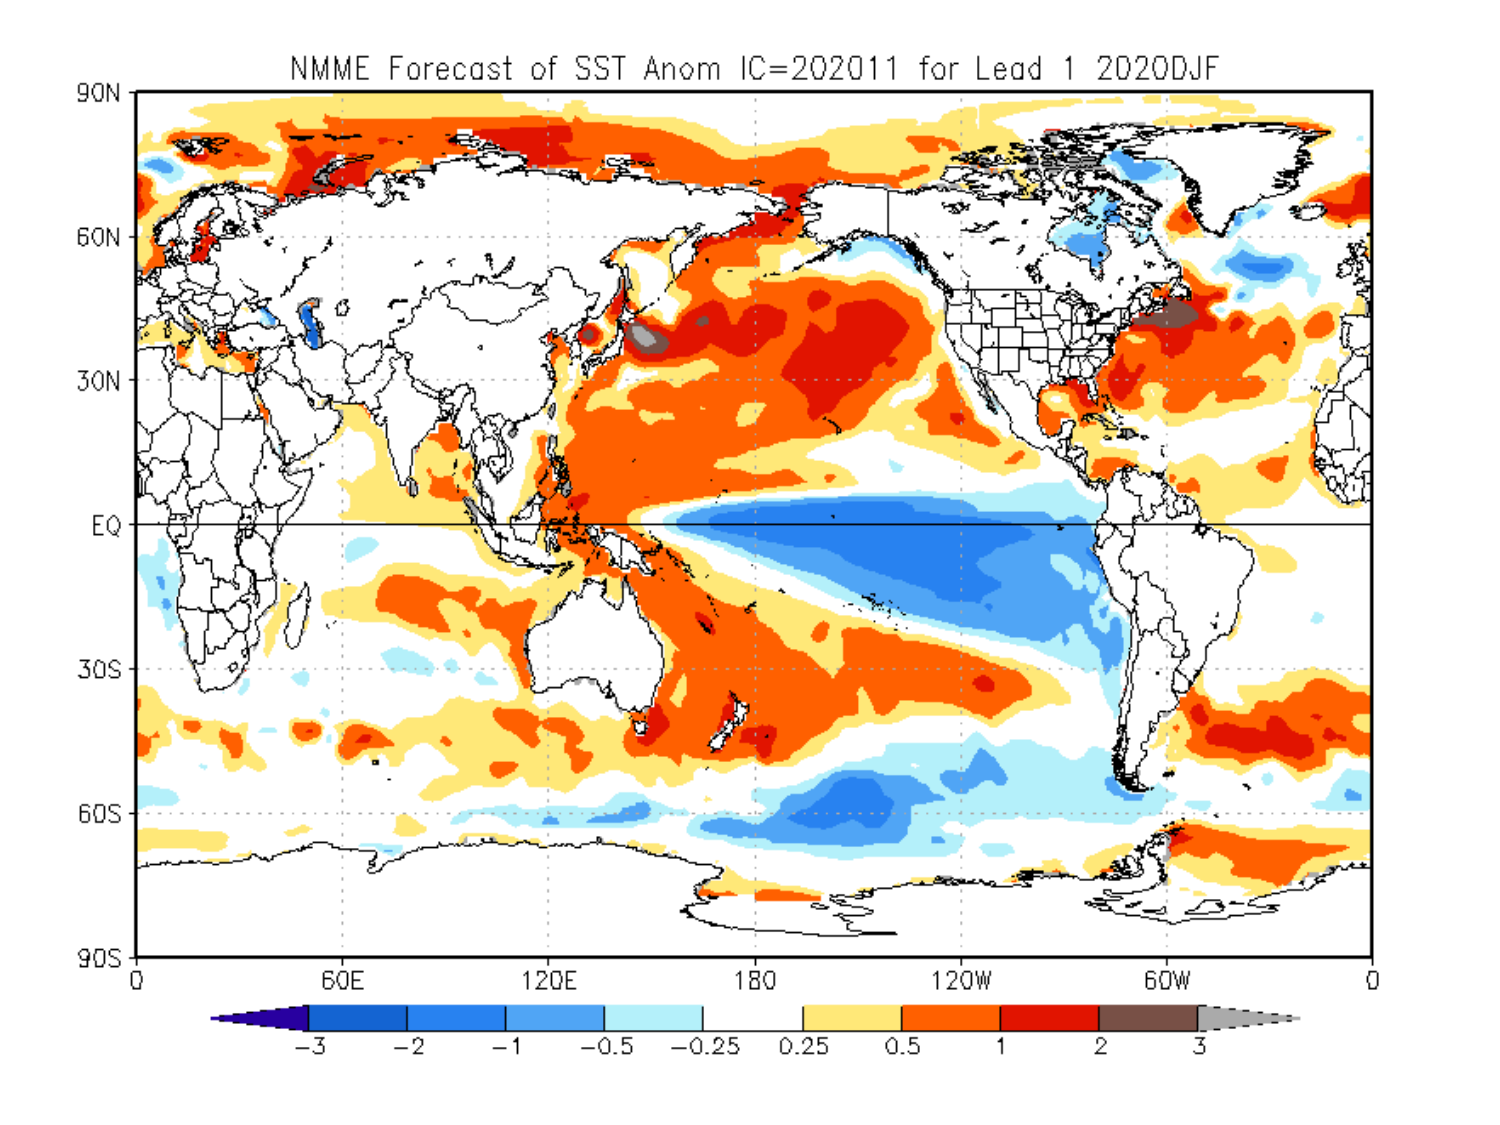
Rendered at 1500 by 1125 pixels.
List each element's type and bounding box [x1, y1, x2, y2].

picture [74, 29, 1435, 1081]
